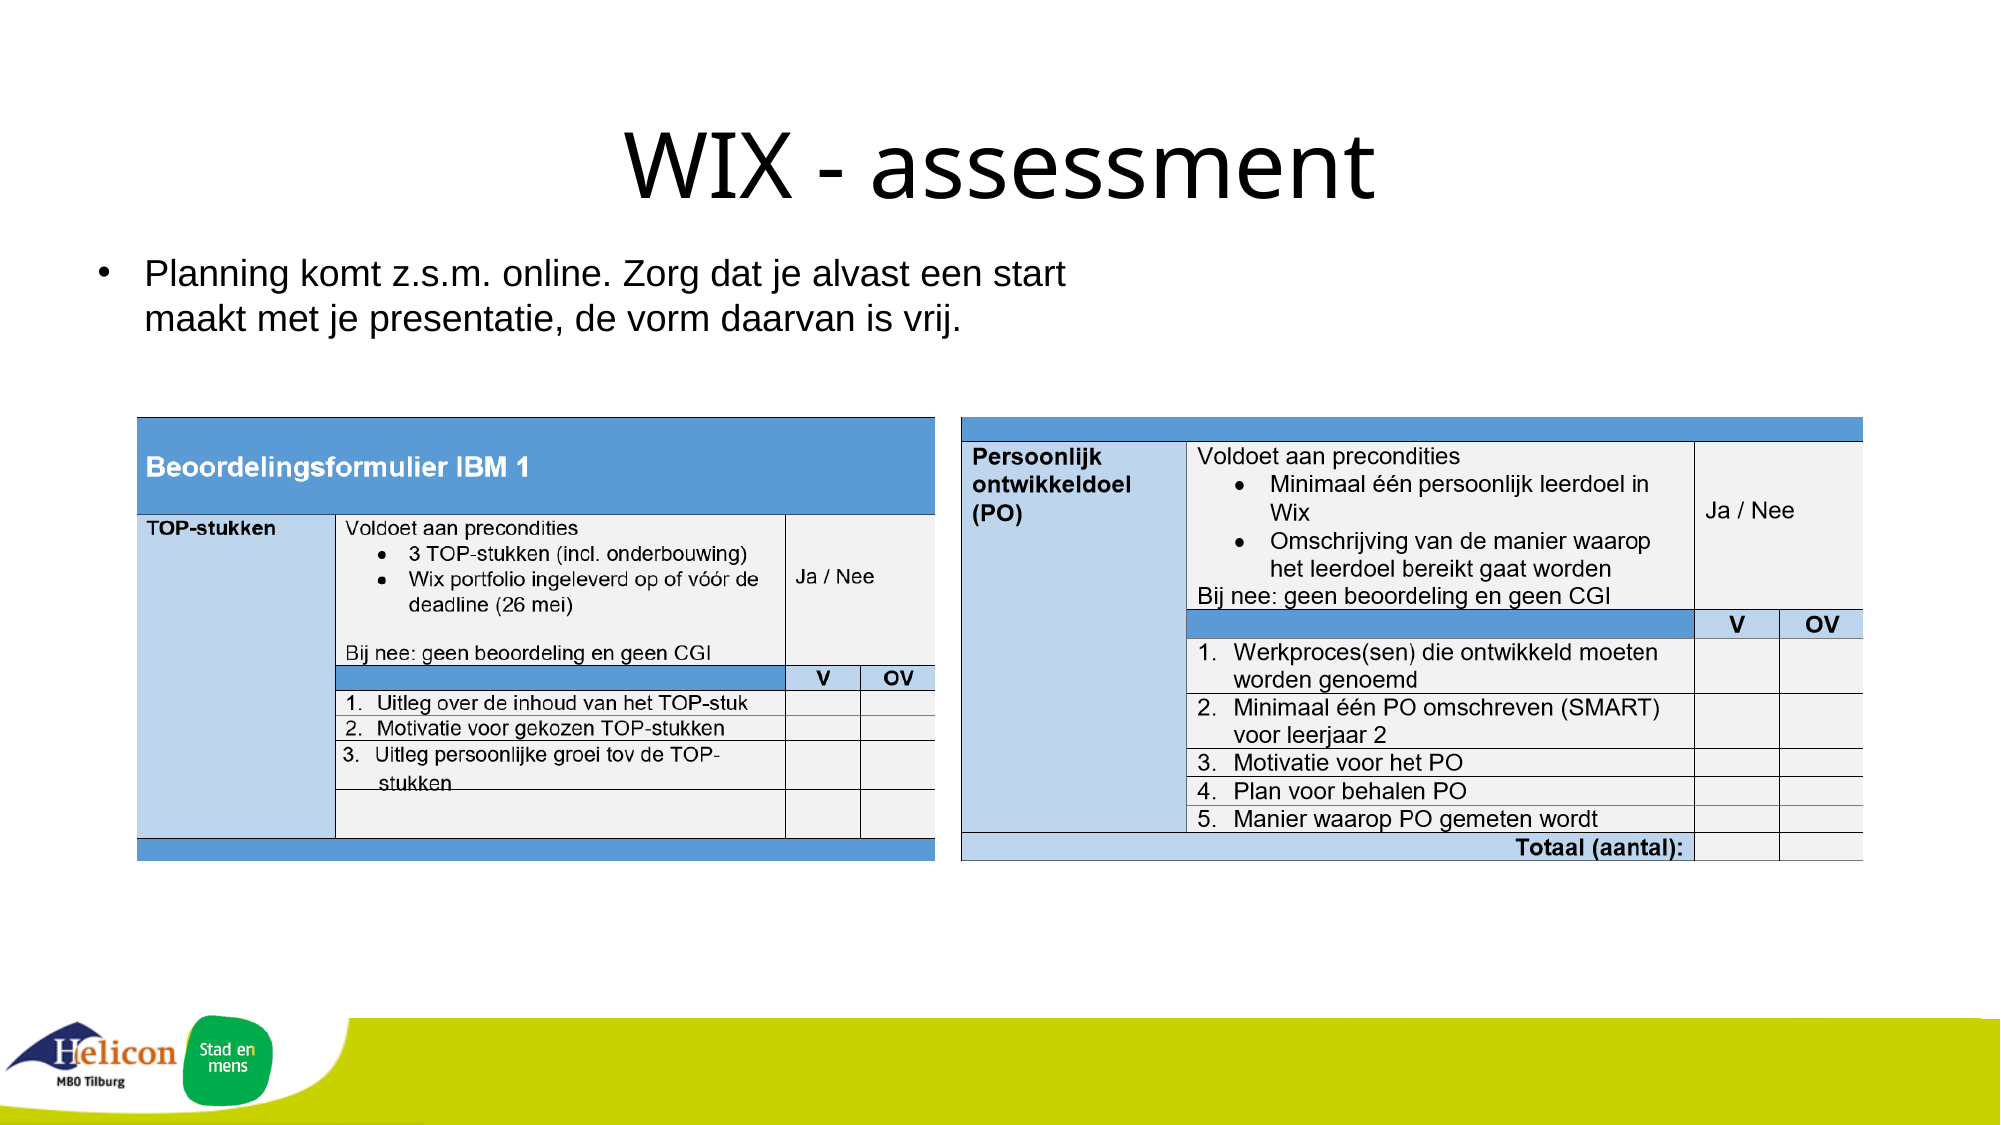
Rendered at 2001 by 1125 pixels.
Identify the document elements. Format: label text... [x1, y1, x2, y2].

title WIX - assessment [137, 59, 1863, 278]
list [137, 417, 935, 861]
picture [961, 417, 1863, 861]
picture [0, 1013, 424, 1125]
text_box Planning komt z.s.m. online. Zorg dat je alvast een start maakt met je presentatie, de vorm daarvan is vrij. [82, 241, 1115, 347]
